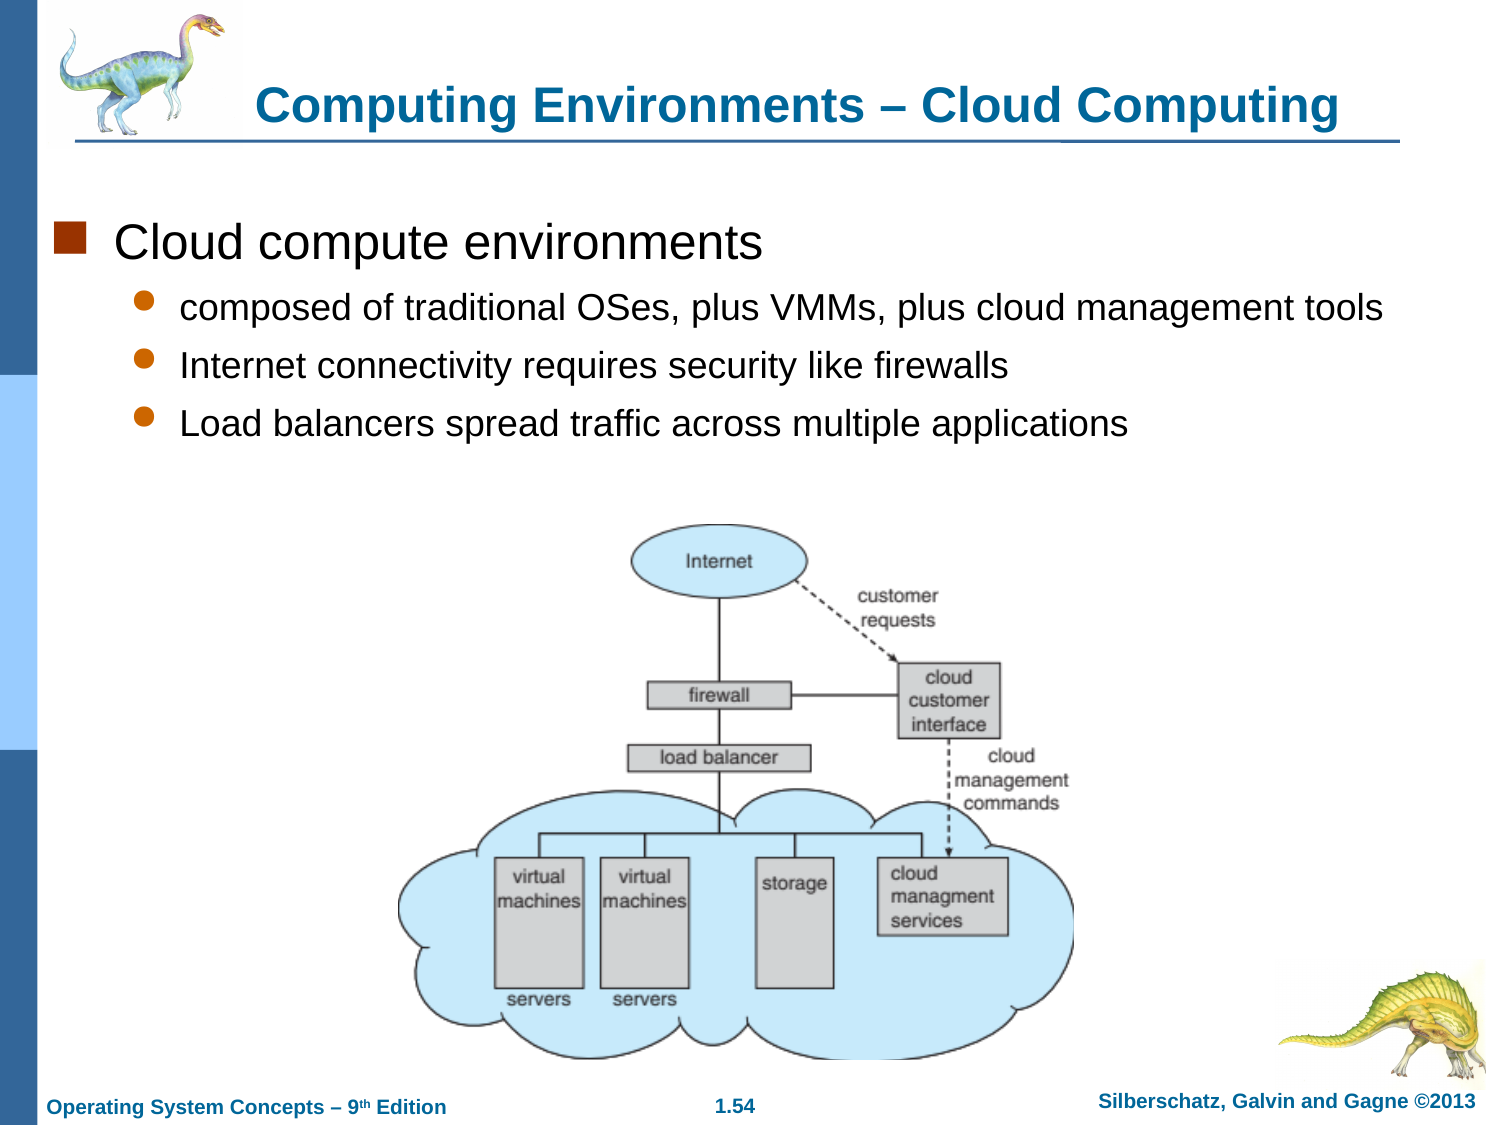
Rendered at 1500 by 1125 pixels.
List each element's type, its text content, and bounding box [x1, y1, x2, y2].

picture [1275, 959, 1486, 1090]
picture [46, 0, 243, 149]
title Computing Environments – Cloud Computing [170, 45, 1425, 141]
picture [397, 523, 1075, 1060]
list Cloud compute environments composed of traditional OSes, plus VMMs, plus cloud management tools Internet connectivity requires security like firewalls Load balancers spread traffic across multiple applications [42, 202, 1469, 1060]
